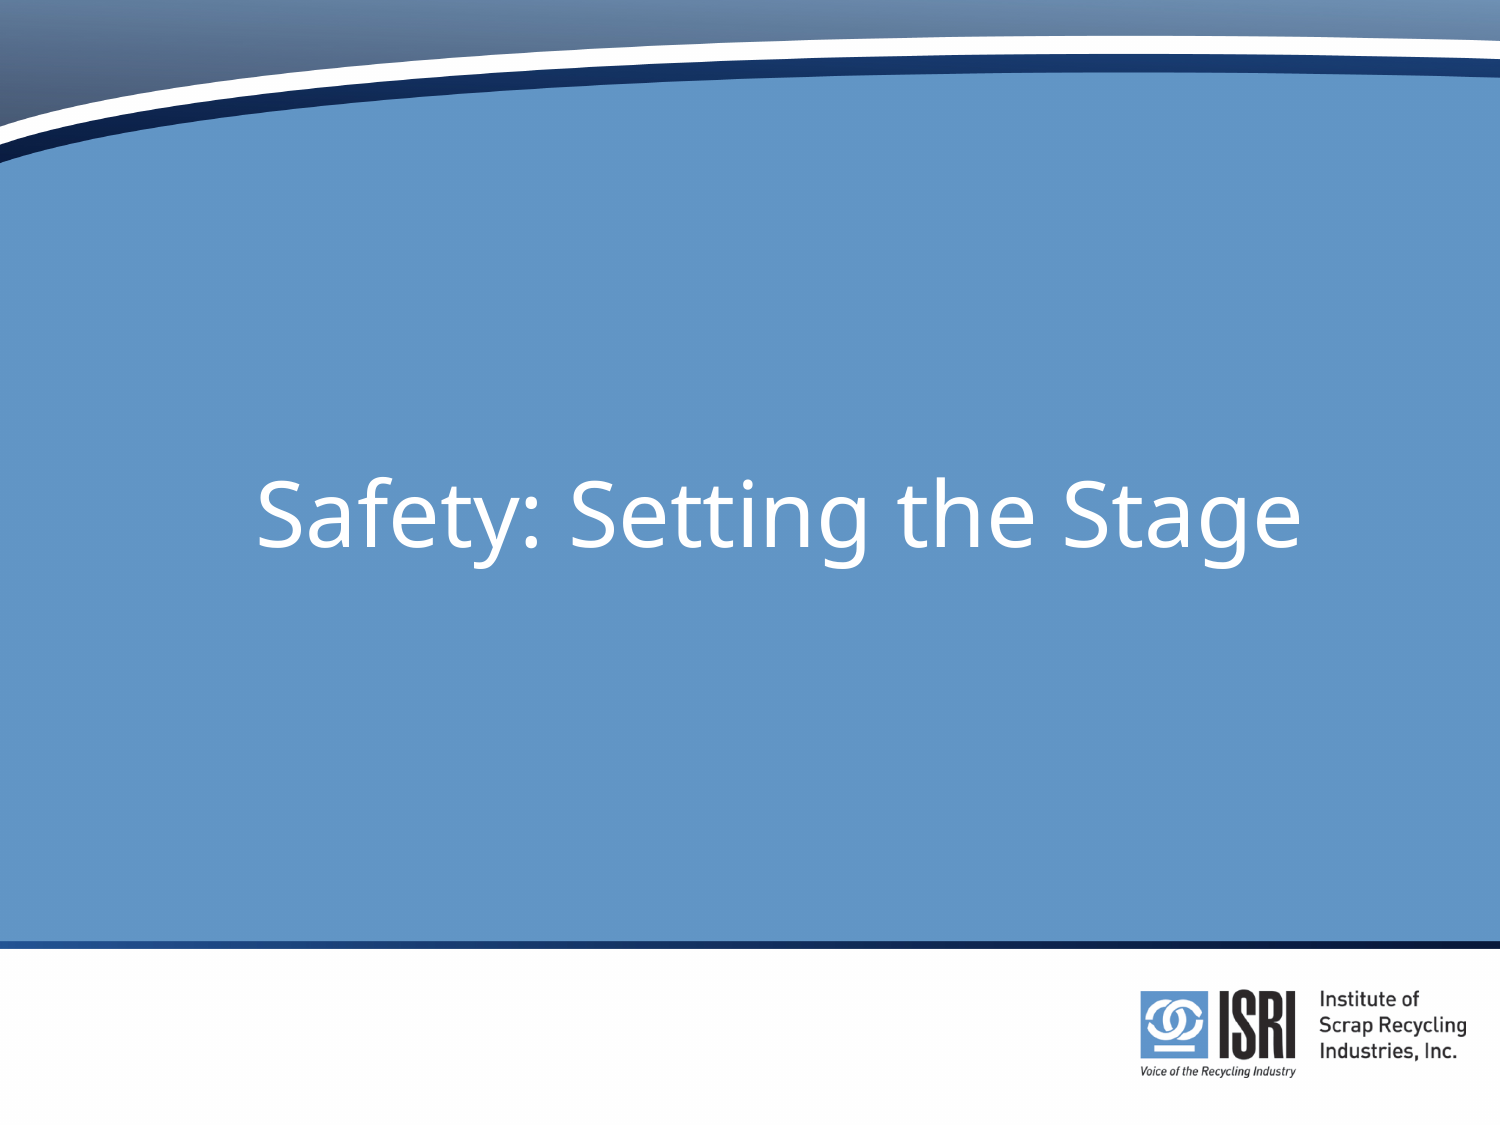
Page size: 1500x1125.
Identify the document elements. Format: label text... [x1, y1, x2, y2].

title Safety: Setting the Stage [155, 148, 1406, 575]
picture [0, 0, 1500, 1125]
